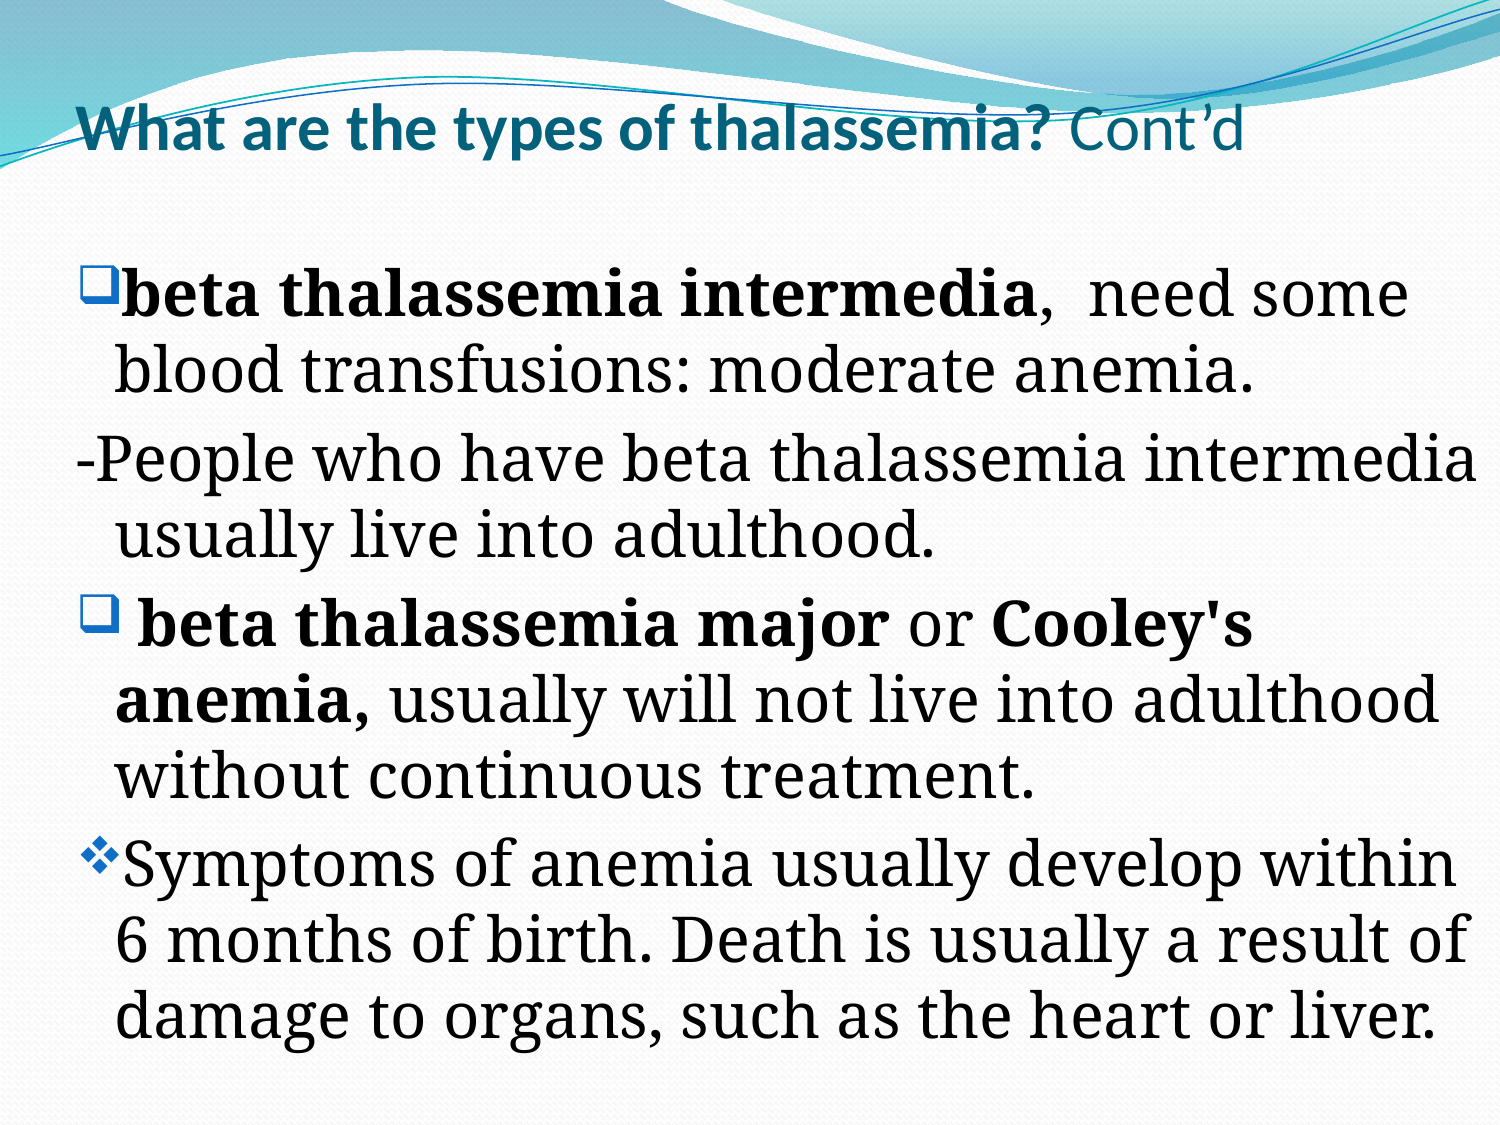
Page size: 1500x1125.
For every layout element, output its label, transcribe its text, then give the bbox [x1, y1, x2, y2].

list beta thalassemia intermedia, need some blood transfusions: moderate anemia. -People who have beta thalassemia intermedia usually live into adulthood. beta thalassemia major or Cooley's anemia, usually will not live into adulthood without continuous treatment. Symptoms of anemia usually develop within 6 months of birth. Death is usually a result of damage to organs, such as the heart or liver. [0, 246, 1500, 1090]
title What are the types of thalassemia? Cont’d [75, 45, 1425, 164]
